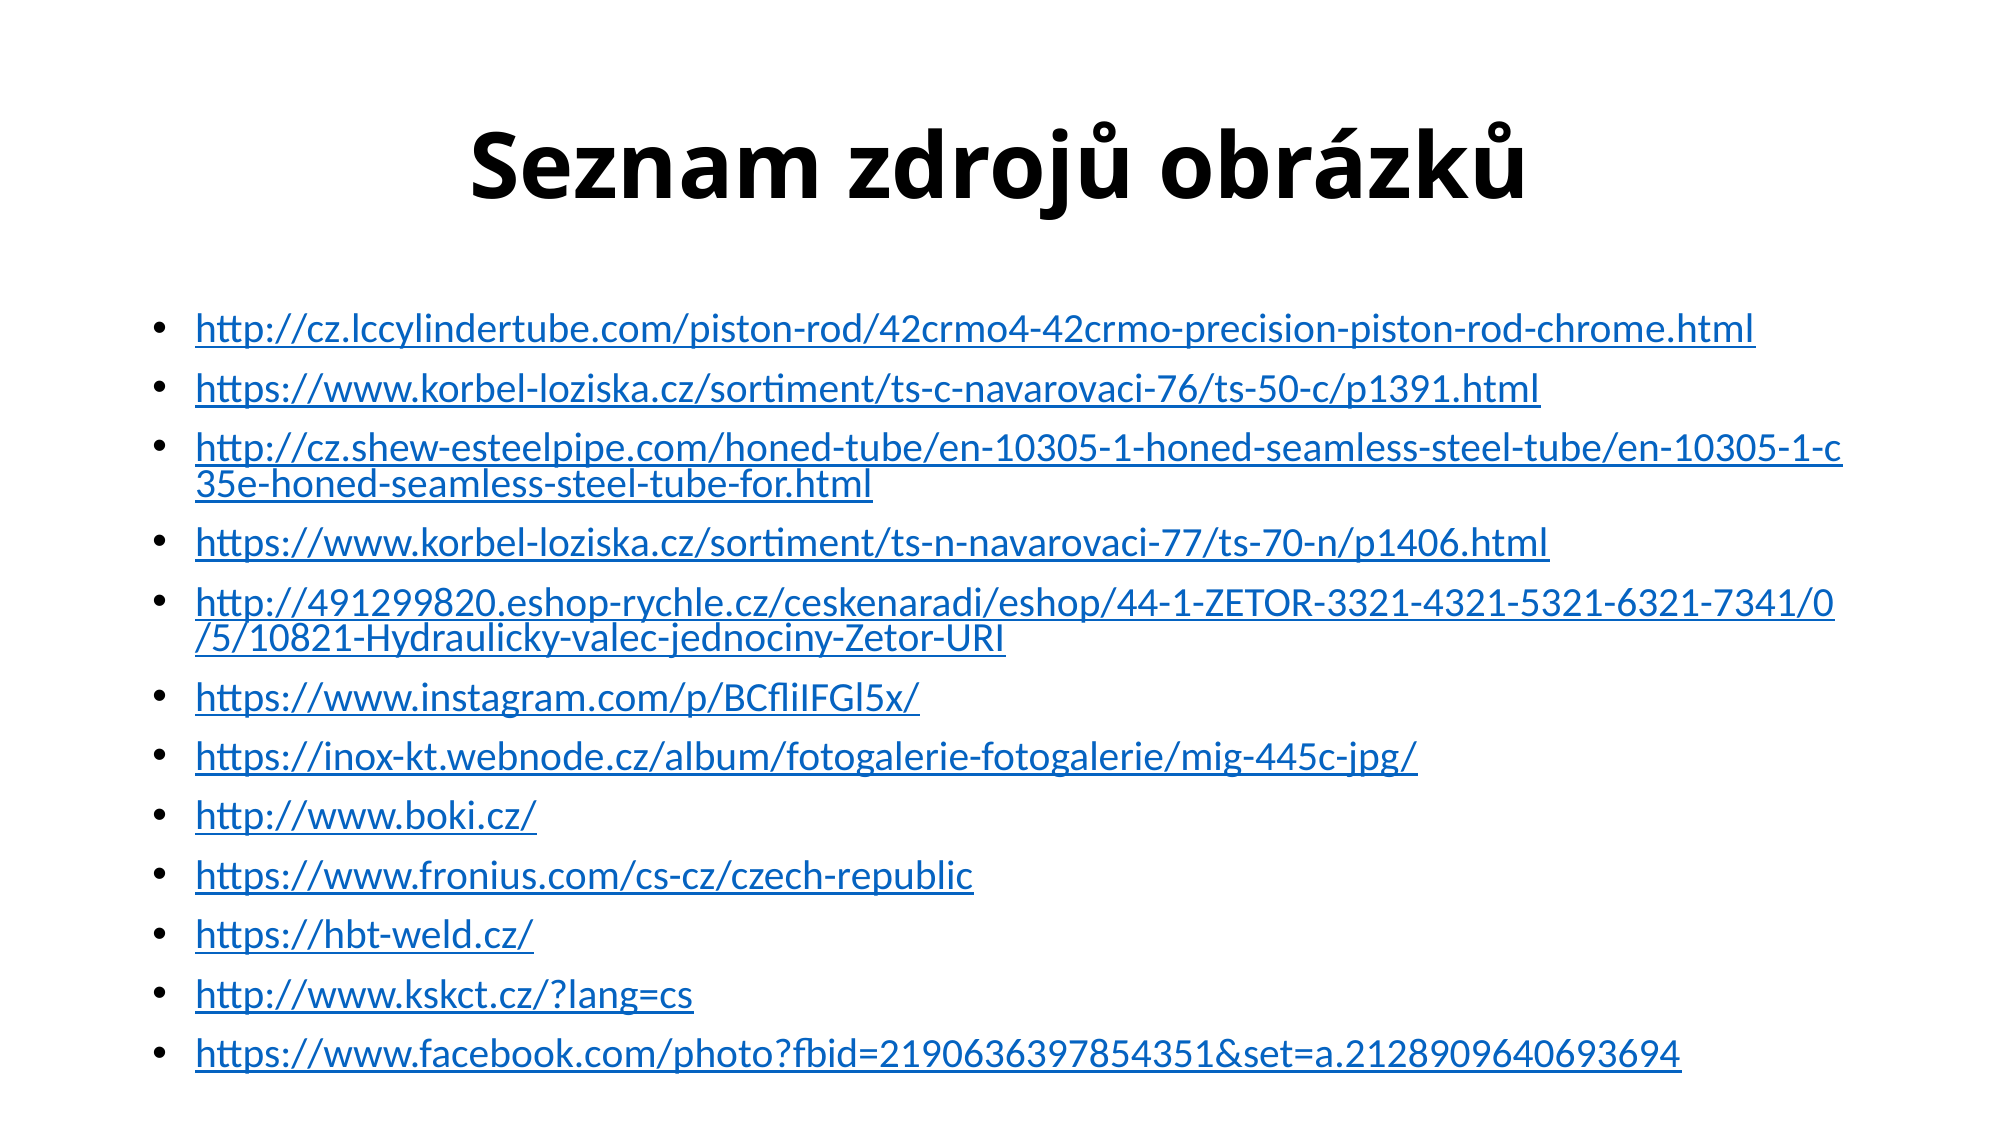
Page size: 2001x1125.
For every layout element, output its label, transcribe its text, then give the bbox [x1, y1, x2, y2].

title Seznam zdrojů obrázků [137, 59, 1863, 278]
list http://cz.lccylindertube.com/piston-rod/42crmo4-42crmo-precision-piston-rod-chrome.html https://www.korbel-loziska.cz/sortiment/ts-c-navarovaci-76/ts-50-c/p1391.html http://cz.shew-esteelpipe.com/honed-tube/en-10305-1-honed-seamless-steel-tube/en-10305-1-c35e-honed-seamless-steel-tube-for.html https://www.korbel-loziska.cz/sortiment/ts-n-navarovaci-77/ts-70-n/p1406.html http://491299820.eshop-rychle.cz/ceskenaradi/eshop/44-1-ZETOR-3321-4321-5321-6321-7341/0/5/10821-Hydraulicky-valec-jednociny-Zetor-URI https://www.instagram.com/p/BCfliIFGl5x/ https://inox-kt.webnode.cz/album/fotogalerie-fotogalerie/mig-445c-jpg/ http://www.boki.cz/ https://www.fronius.com/cs-cz/czech-republic https://hbt-weld.cz/ http://www.kskct.cz/?lang=cs https://www.facebook.com/photo?fbid=2190636397854351&set=a.2128909640693694 [137, 299, 1863, 1014]
